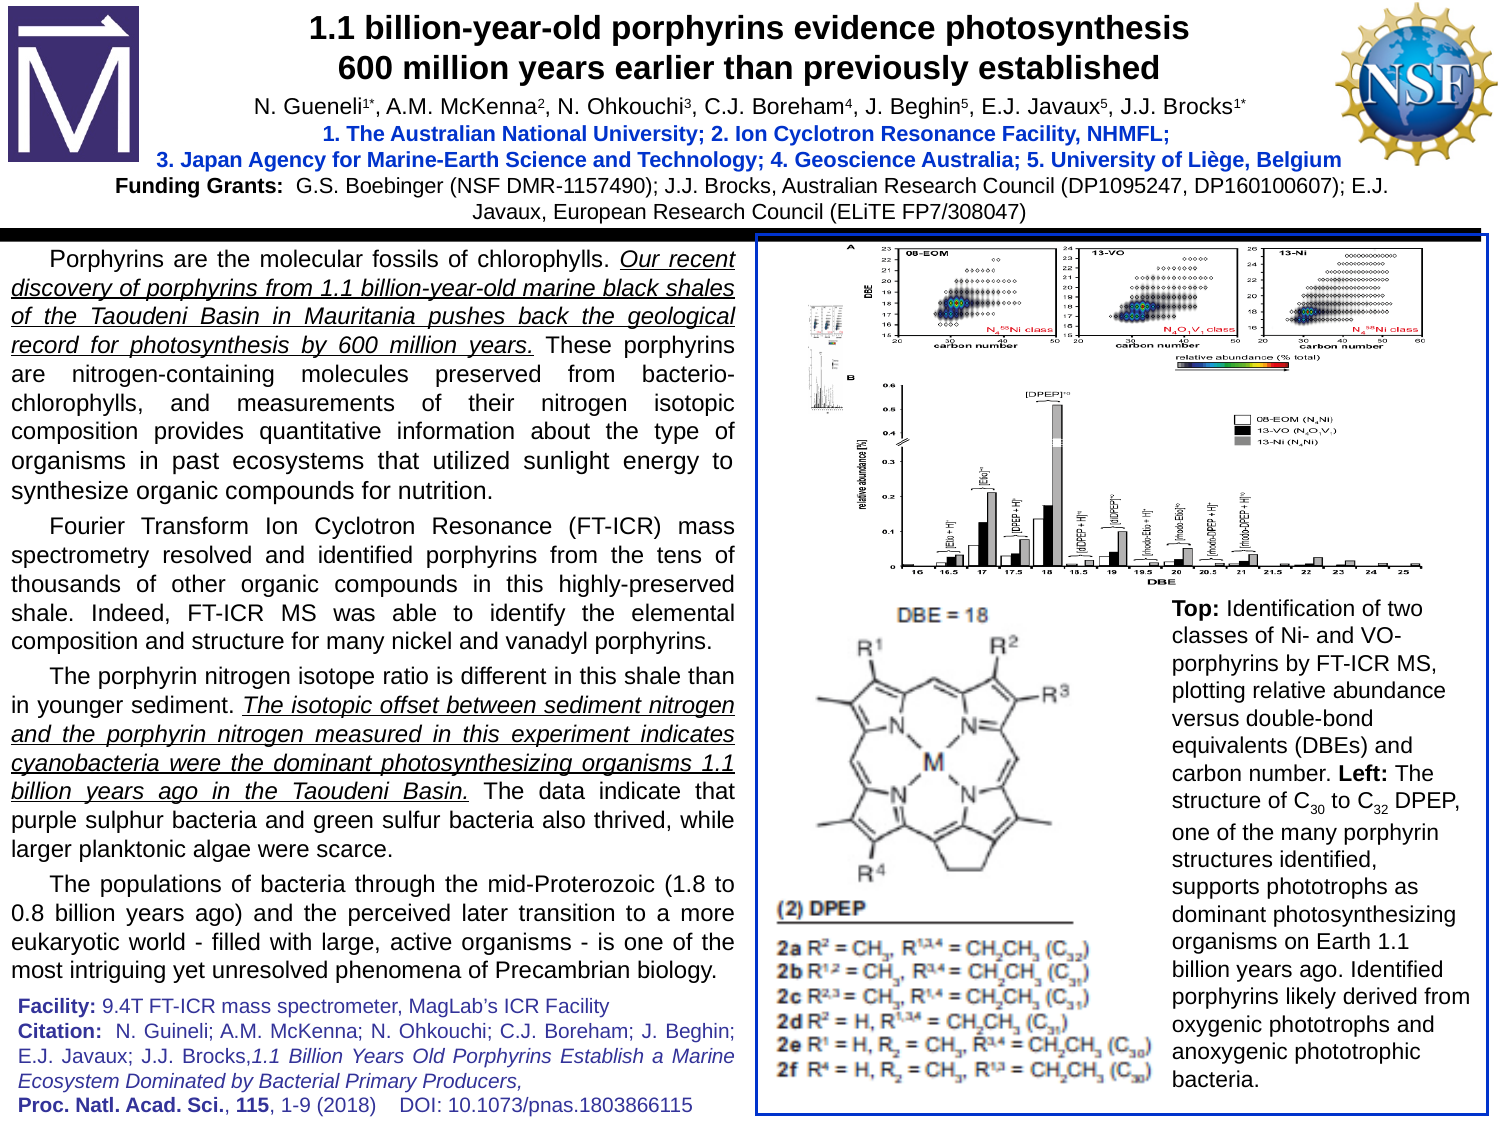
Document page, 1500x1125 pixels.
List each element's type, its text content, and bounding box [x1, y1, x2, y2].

text_box Top: Identification of two classes of Ni- and VO-porphyrins by FT-ICR MS, plotting relative abundance versus double-bond equivalents (DBEs) and carbon number. Left: The structure of C30 to C32 DPEP, one of the many porphyrin structures identified, supports phototrophs as dominant photosynthesizing organisms on Earth 1.1 billion years ago. Identified porphyrins likely derived from oxygenic phototrophs and anoxygenic phototrophic bacteria. [1157, 586, 1487, 1125]
picture [8, 6, 139, 163]
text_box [808, 241, 1426, 587]
text_box 1.1 billion-year-old porphyrins evidence photosynthesis 600 million years earlier than previously established N. Gueneli1*, A.M. McKenna2, N. Ohkouchi3, C.J. Boreham4, J. Beghin5, E.J. Javaux5, J.J. Brocks1* 1. The Australian National University; 2. Ion Cyclotron Resonance Facility, NHMFL; 3. Japan Agency for Marine-Earth Science and Technology; 4. Geoscience Australia; 5. University of Liège, Belgium Funding Grants: G.S. Boebinger (NSF DMR-1157490); J.J. Brocks, Australian Research Council (DP1095247, DP160100607); E.J. Javaux, European Research Council (ELiTE FP7/308047) [91, 0, 1409, 232]
text_box Porphyrins are the molecular fossils of chlorophylls. Our recent discovery of porphyrins from 1.1 billion-year-old marine black shales of the Taoudeni Basin in Mauritania pushes back the geological record for photosynthesis by 600 million years. These porphyrins are nitrogen-containing molecules preserved from bacterio-chlorophylls, and measurements of their nitrogen isotopic composition provides quantitative information about the type of organisms in past ecosystems that utilized sunlight energy to synthesize organic compounds for nutrition. Fourier Transform Ion Cyclotron Resonance (FT-ICR) mass spectrometry resolved and identified porphyrins from the tens of thousands of other organic compounds in this highly-preserved shale. Indeed, FT-ICR MS was able to identify the elemental composition and structure for many nickel and vanadyl porphyrins. The porphyrin nitrogen isotope ratio is different in this shale than in younger sediment. The isotopic offset between sediment nitrogen and the porphyrin nitrogen measured in this experiment indicates cyanobacteria were the dominant photosynthesizing organisms 1.1 billion years ago in the Taoudeni Basin. The data indicate that purple sulphur bacteria and green sulfur bacteria also thrived, while larger planktonic algae were scarce. The populations of bacteria through the mid-Proterozoic (1.8 to 0.8 billion years ago) and the perceived later transition to a more eukaryotic world - filled with large, active organisms - is one of the most intriguing yet unresolved phenomena of Precambrian biology. [0, 235, 750, 991]
picture [761, 583, 1160, 1102]
picture [1332, 0, 1500, 169]
text_box [756, 234, 1488, 1115]
text_box Facility: 9.4T FT-ICR mass spectrometer, MagLab’s ICR Facility Citation: N. Guineli; A.M. McKenna; N. Ohkouchi; C.J. Boreham; J. Beghin; E.J. Javaux; J.J. Brocks,1.1 Billion Years Old Porphyrins Establish a Marine Ecosystem Dominated by Bacterial Primary Producers, Proc. Natl. Acad. Sci., 115, 1-9 (2018) DOI: 10.1073/pnas.1803866115 [3, 984, 750, 1125]
